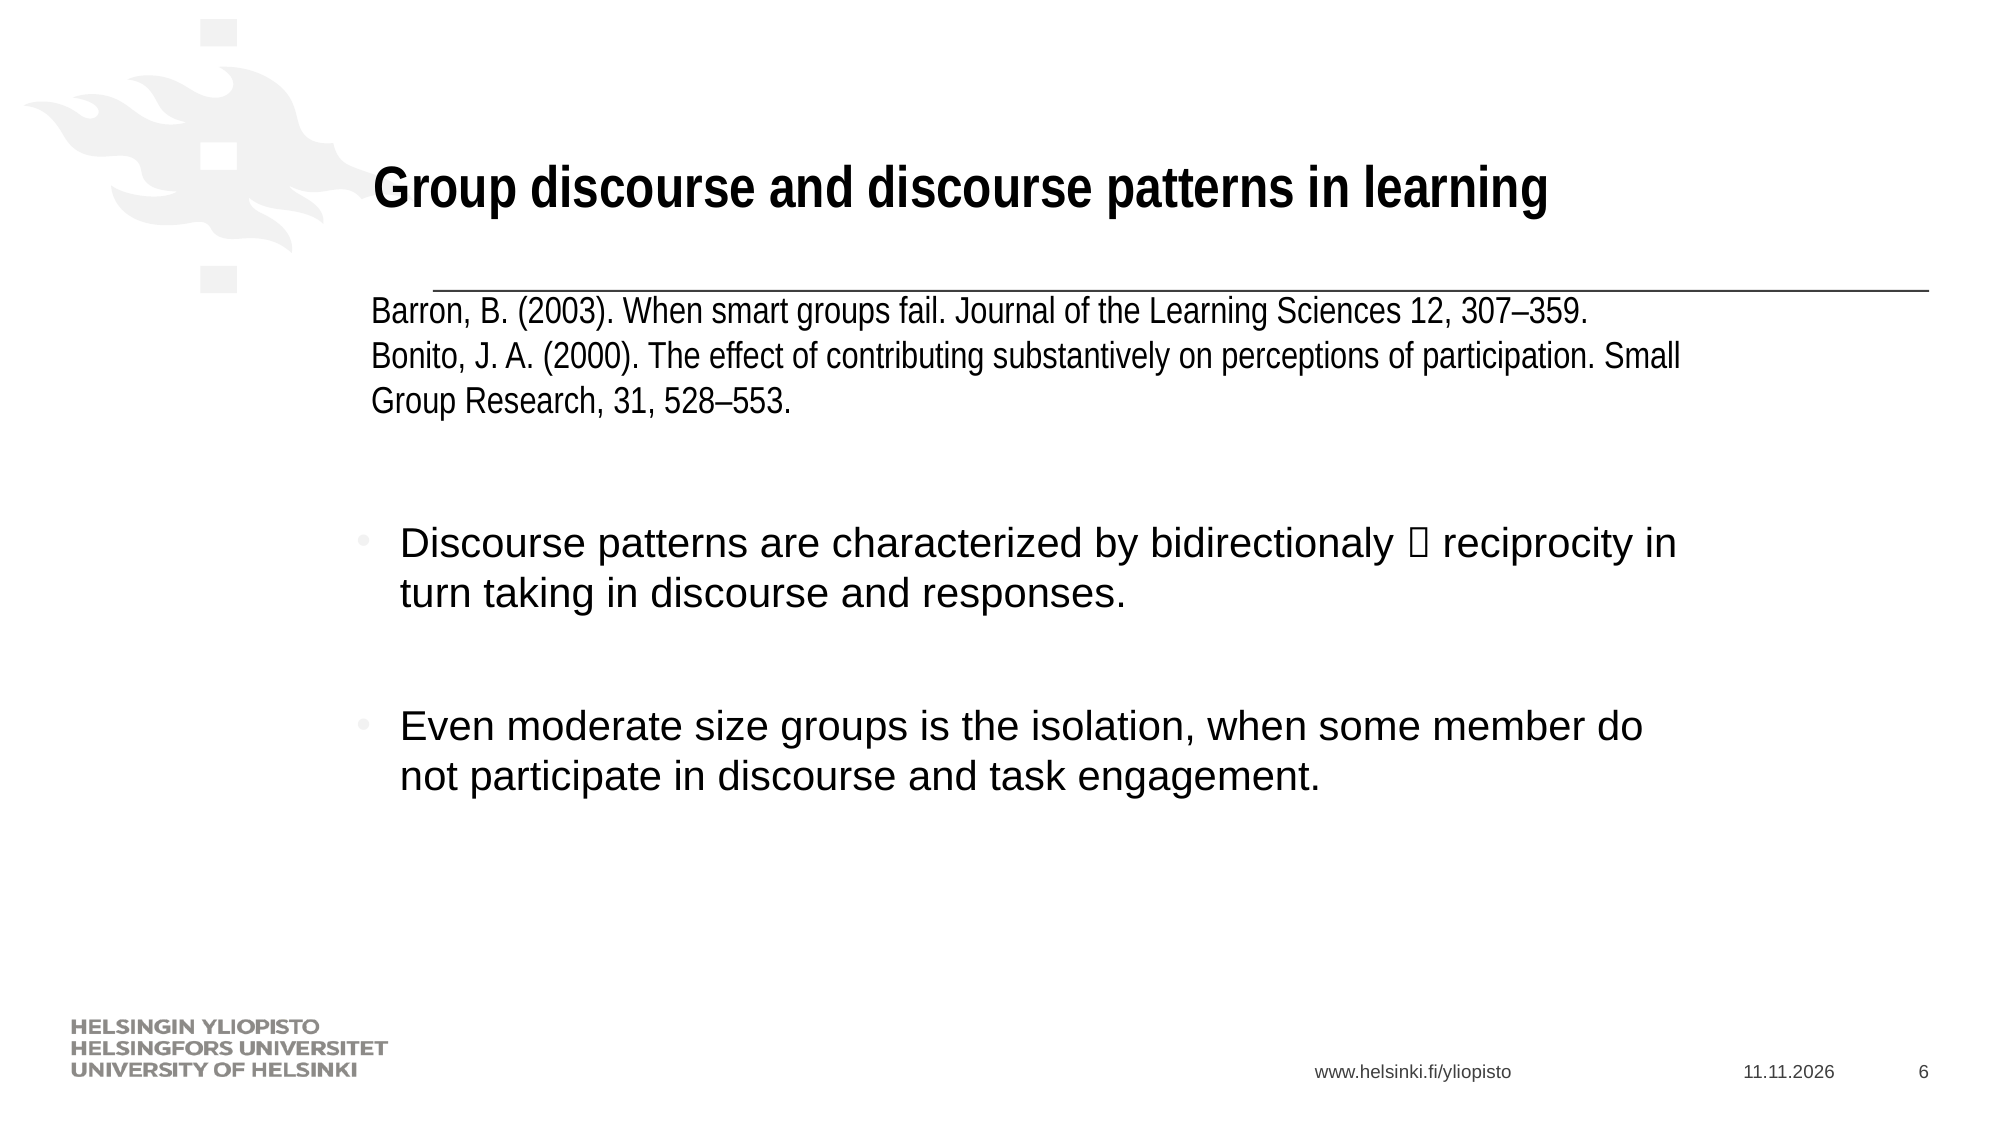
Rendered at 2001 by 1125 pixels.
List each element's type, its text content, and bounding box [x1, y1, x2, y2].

text_box Barron, B. (2003). When smart groups fail. Journal of the Learning Sciences 12, 307–359. Bonito, J. A. (2000). The effect of contributing substantively on perceptions of participation. Small Group Research, 31, 528–553. [356, 278, 1697, 429]
title Group discourse and discourse patterns in learning [373, 148, 1721, 232]
picture [70, 1017, 389, 1079]
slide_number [1640, 1011, 1834, 1083]
slide_number 6 [1834, 1011, 1930, 1083]
list Discourse patterns are characterized by bidirectionaly  reciprocity in turn taking in discourse and responses. Even moderate size groups is the isolation, when some member do not participate in discourse and task engagement. [356, 515, 1697, 911]
